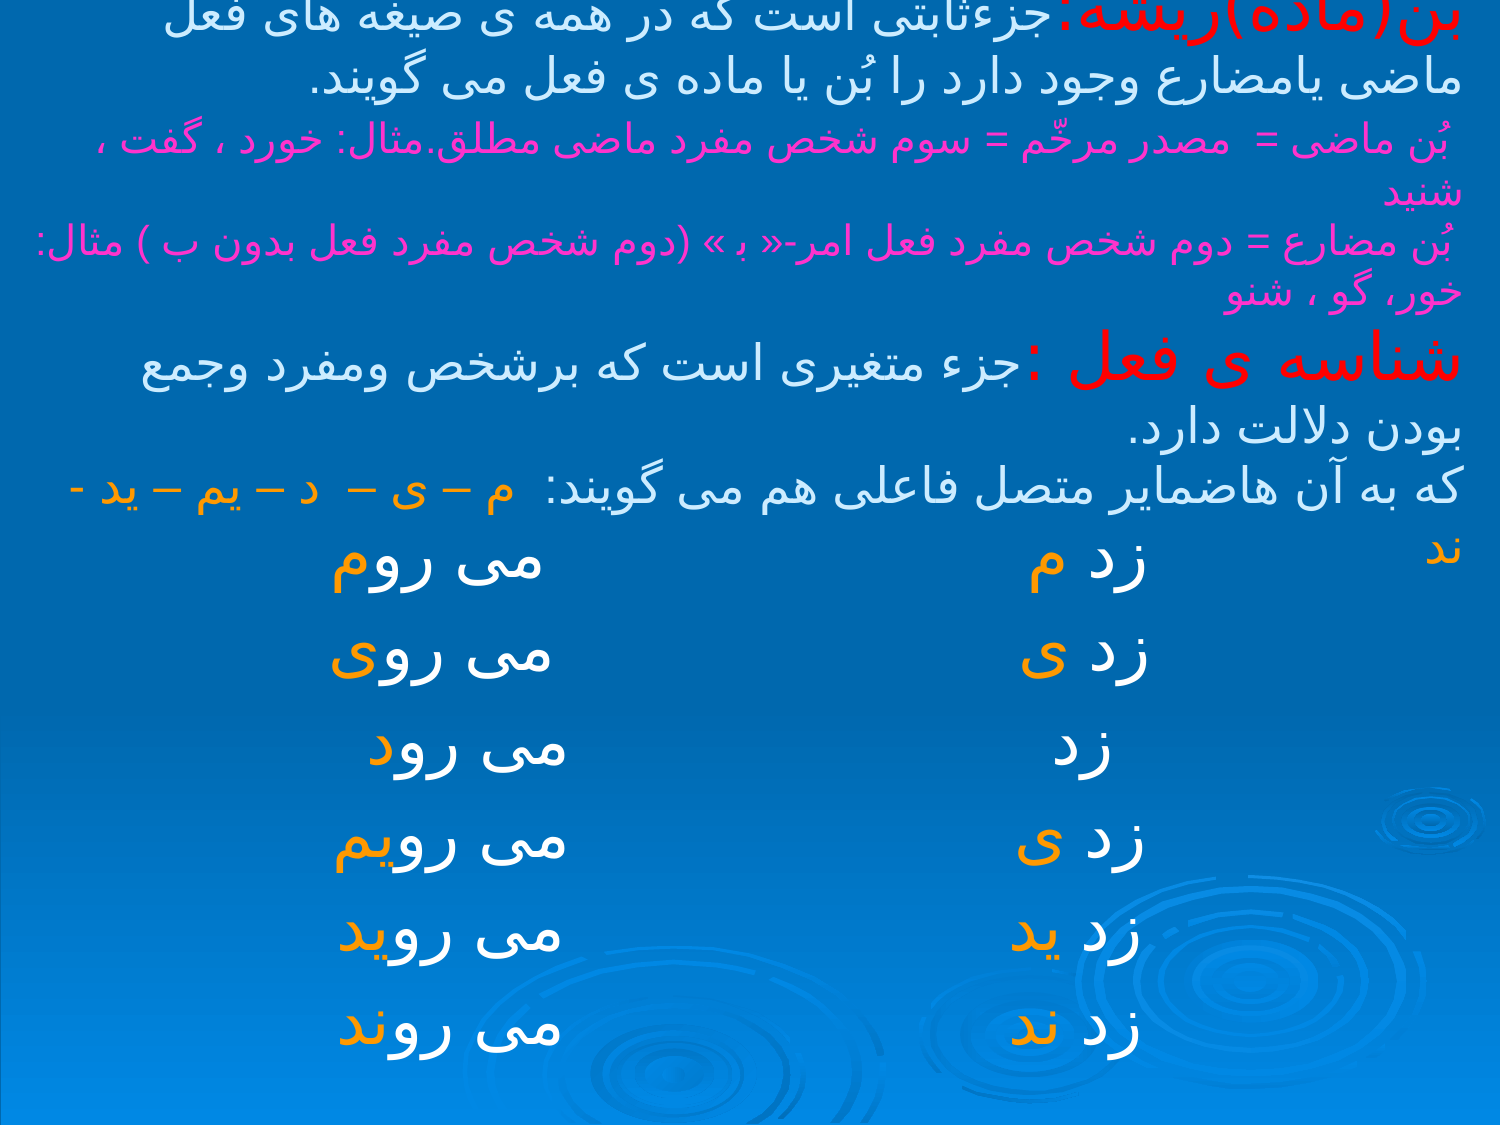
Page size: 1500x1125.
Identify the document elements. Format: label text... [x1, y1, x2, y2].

list زد م می روم زد ی می روی زد می رود زد ی می رویم زد ید می روید زد ند می روند [64, 503, 1416, 1083]
title بُن(ماده)ریشه:جزءثابتی است که در همه ی صیغه های فعل ماضی یامضارع وجود دارد را بُن یا ماده ی فعل می گویند. بُن ماضی = مصدر مرخّم = سوم شخص مفرد ماضی مطلق.مثال: خورد ، گفت ، شنید بُن مضارع = دوم شخص مفرد فعل امر-« ﺑ » (دوم شخص مفرد فعل بدون ب ) مثال: خور، گو ، شنو شناسه ی فعل :جزء متغیری است که برشخص ومفرد وجمع بودن دلالت دارد. که به آن هاضمایر متصل فاعلی هم می گویند: م – ی – د – یم – ید - ند [17, 45, 1483, 492]
